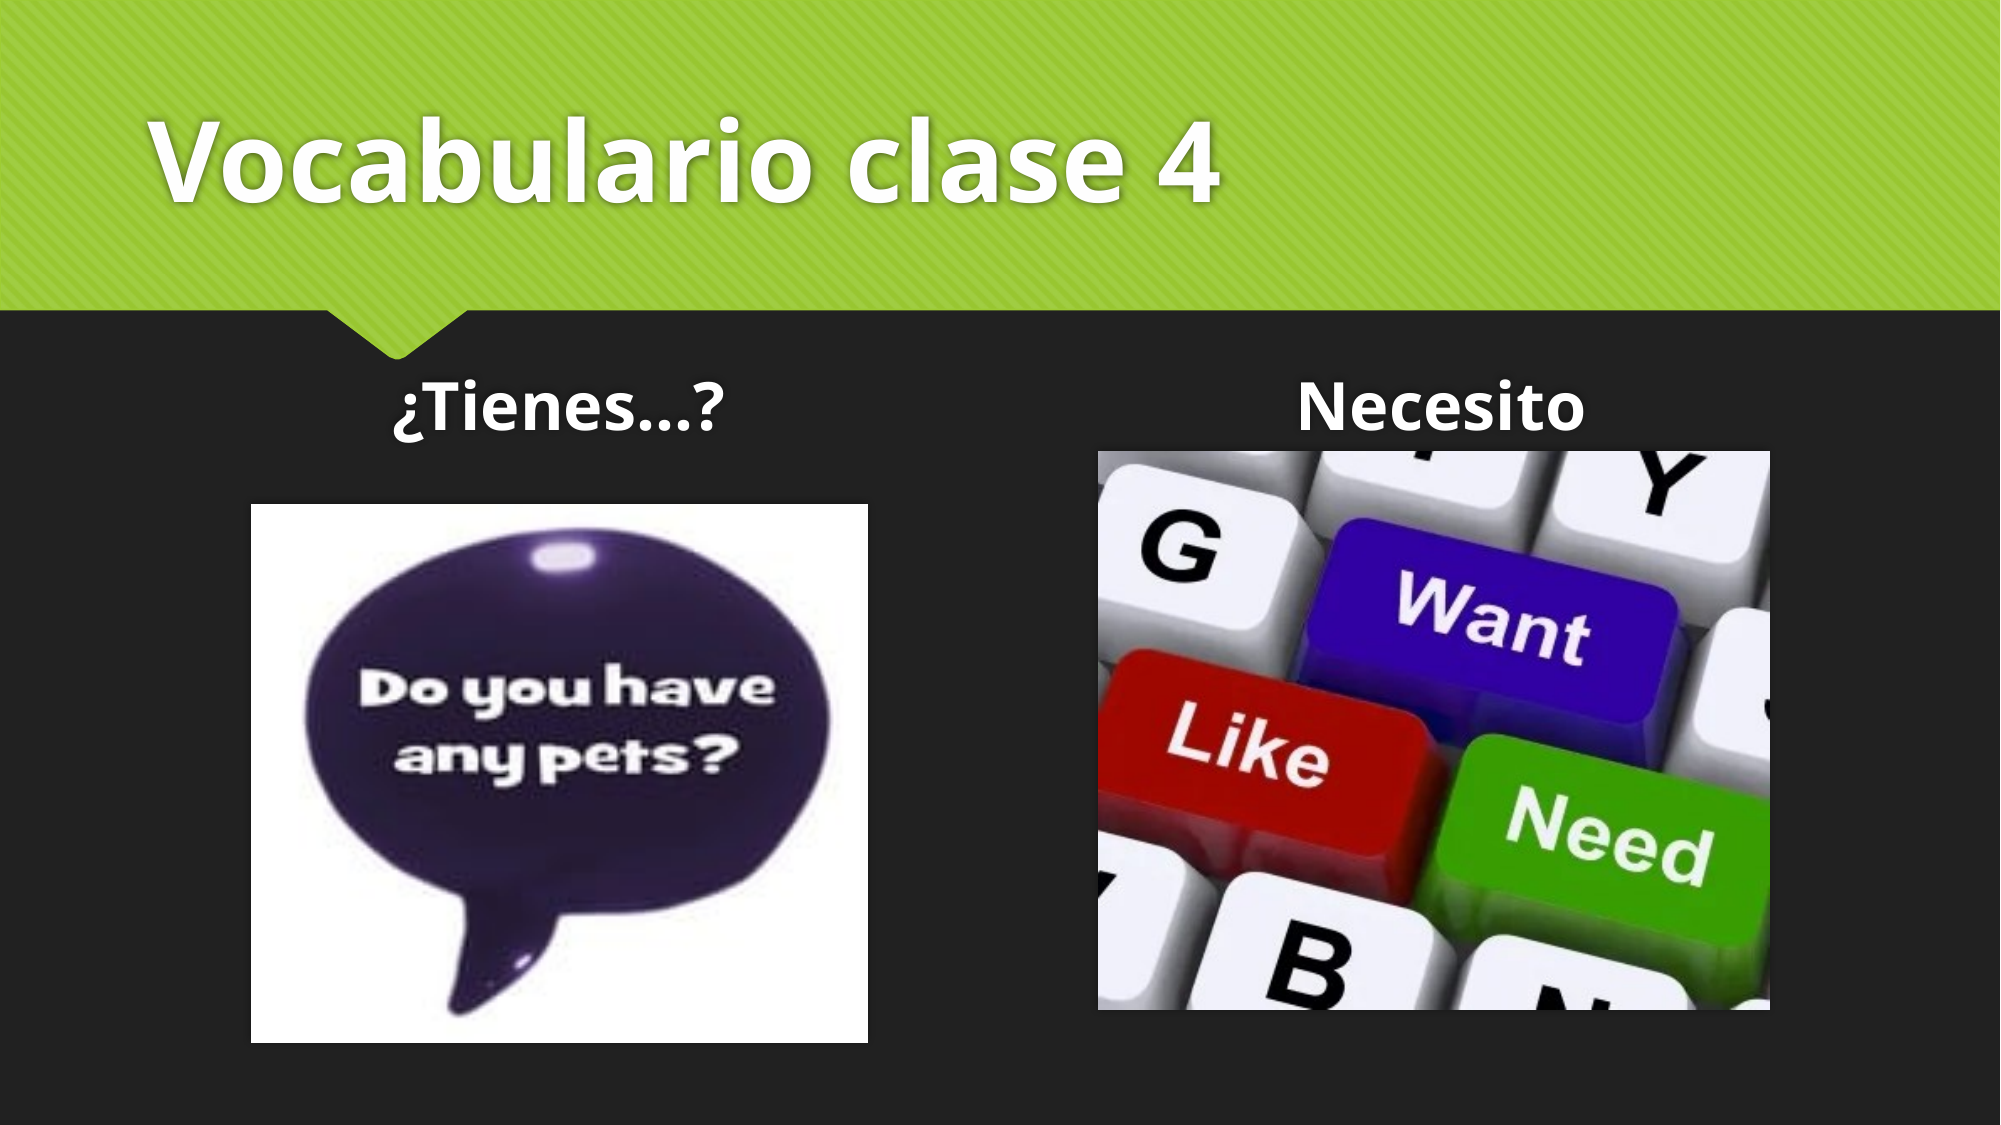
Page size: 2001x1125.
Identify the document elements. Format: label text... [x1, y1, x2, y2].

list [1098, 451, 1770, 1011]
list ¿Tienes…? [133, 356, 985, 452]
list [251, 504, 868, 1044]
list Necesito [1014, 356, 1868, 452]
title Vocabulario clase 4 [132, 73, 1868, 233]
